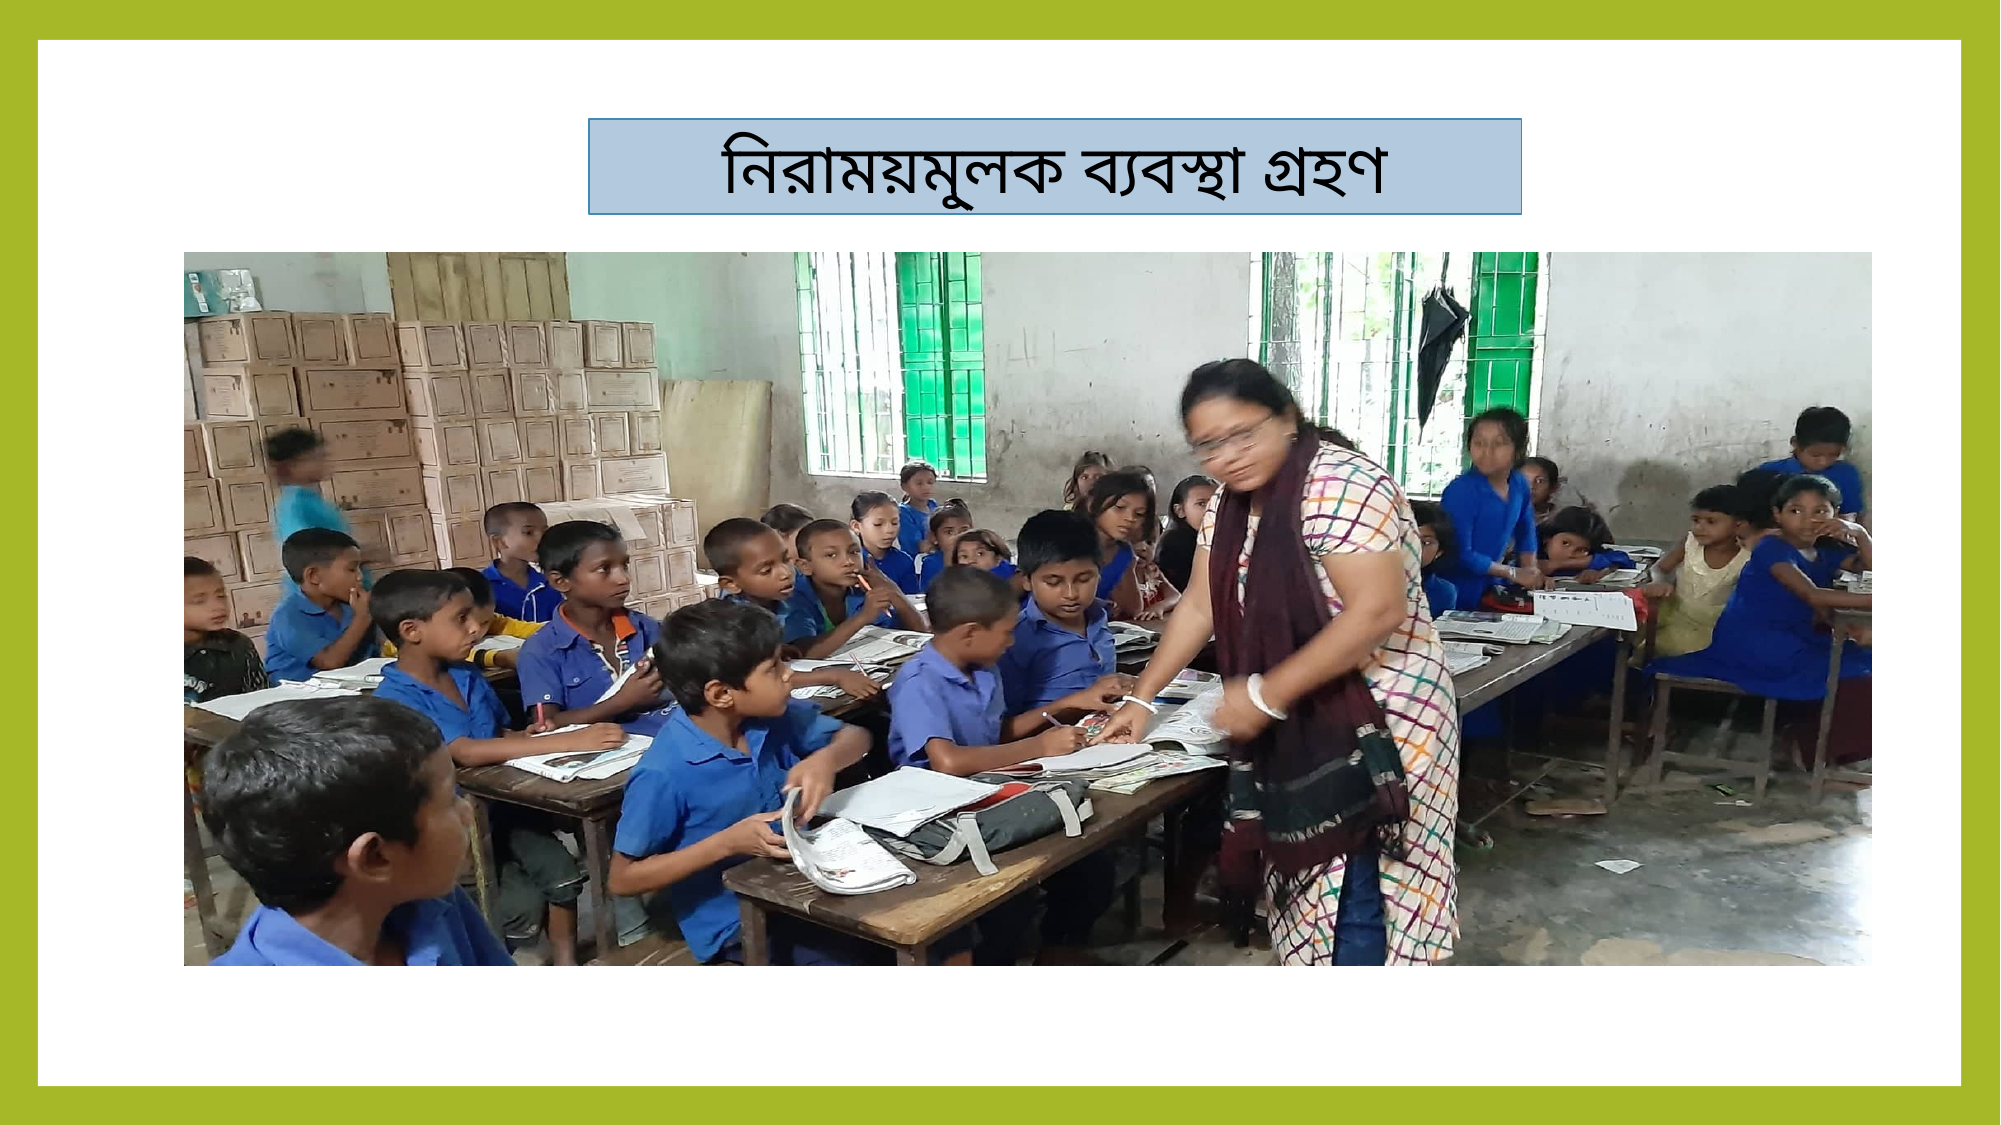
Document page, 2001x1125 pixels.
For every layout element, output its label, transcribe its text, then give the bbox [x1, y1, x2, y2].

picture [183, 252, 1872, 967]
text_box নিরাময়মূ্লক ব্যবস্থা গ্রহণ [588, 118, 1522, 215]
